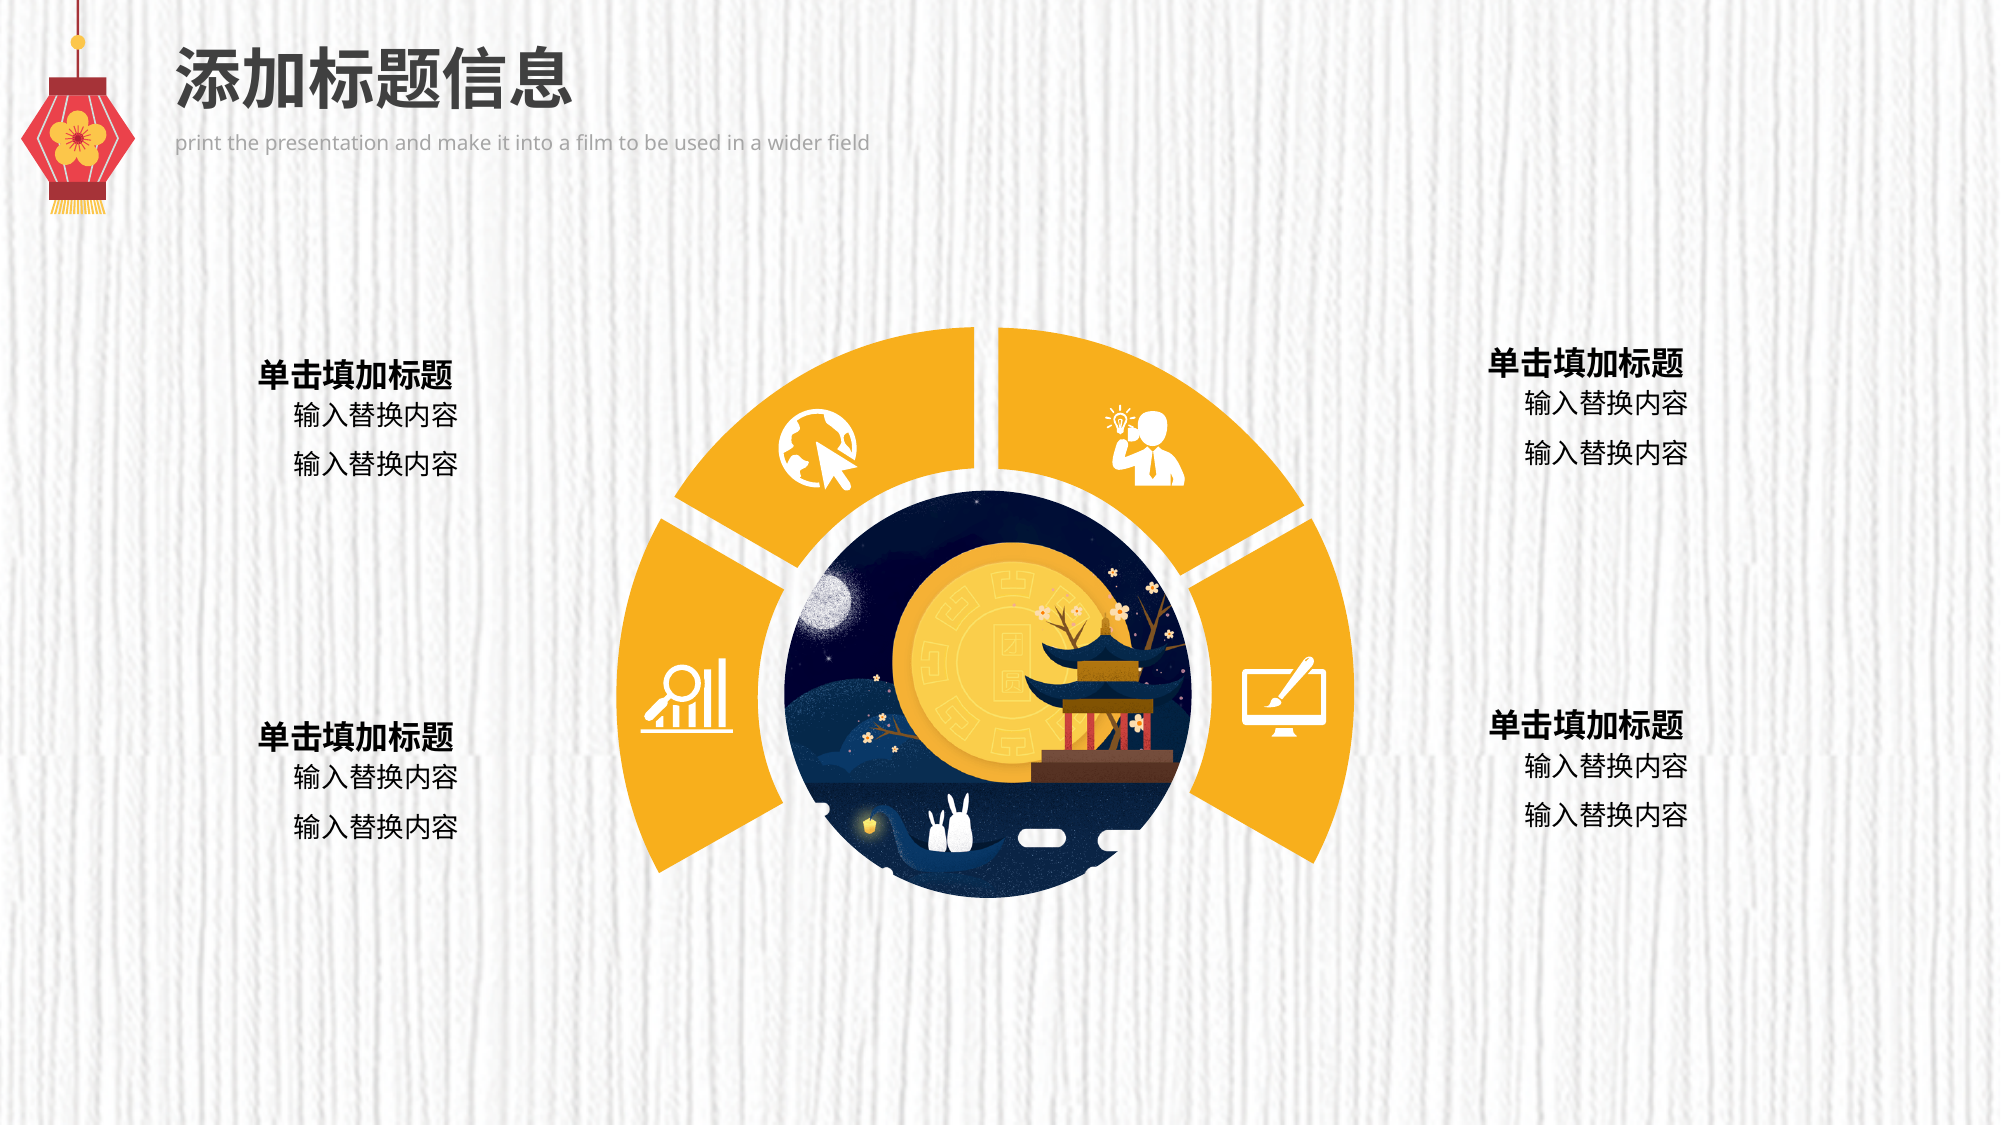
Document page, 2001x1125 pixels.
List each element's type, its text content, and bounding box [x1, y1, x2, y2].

text_box [1112, 411, 1185, 486]
text_box [815, 441, 858, 490]
text_box [1271, 728, 1297, 737]
picture [0, 0, 2001, 1125]
text_box [718, 658, 726, 728]
text_box 输入替换内容 输入替换内容 [164, 390, 588, 488]
text_box [998, 327, 1305, 569]
text_box 单击填加标题 [220, 346, 491, 394]
text_box [1242, 669, 1327, 726]
text_box [704, 669, 712, 728]
text_box 输入替换内容 输入替换内容 [1395, 741, 1819, 839]
text_box [778, 408, 857, 488]
text_box 单击填加标题 [1451, 697, 1722, 745]
text_box print the presentation and make it into a film to be used in a wider field [160, 122, 1068, 162]
text_box [1109, 404, 1131, 435]
text_box [616, 518, 784, 874]
text_box [1127, 427, 1140, 442]
text_box 输入替换内容 输入替换内容 [1395, 379, 1819, 477]
text_box 输入替换内容 输入替换内容 [164, 753, 588, 850]
text_box [644, 664, 701, 721]
text_box [672, 705, 680, 728]
text_box [640, 729, 733, 733]
text_box [1278, 656, 1314, 700]
text_box 添加标题信息 [160, 29, 849, 122]
text_box [1263, 697, 1282, 708]
text_box 单击填加标题 [1450, 334, 1722, 382]
text_box [655, 716, 664, 728]
text_box 单击填加标题 [220, 708, 491, 756]
text_box [674, 327, 975, 561]
text_box [1192, 518, 1355, 864]
text_box [688, 701, 696, 728]
